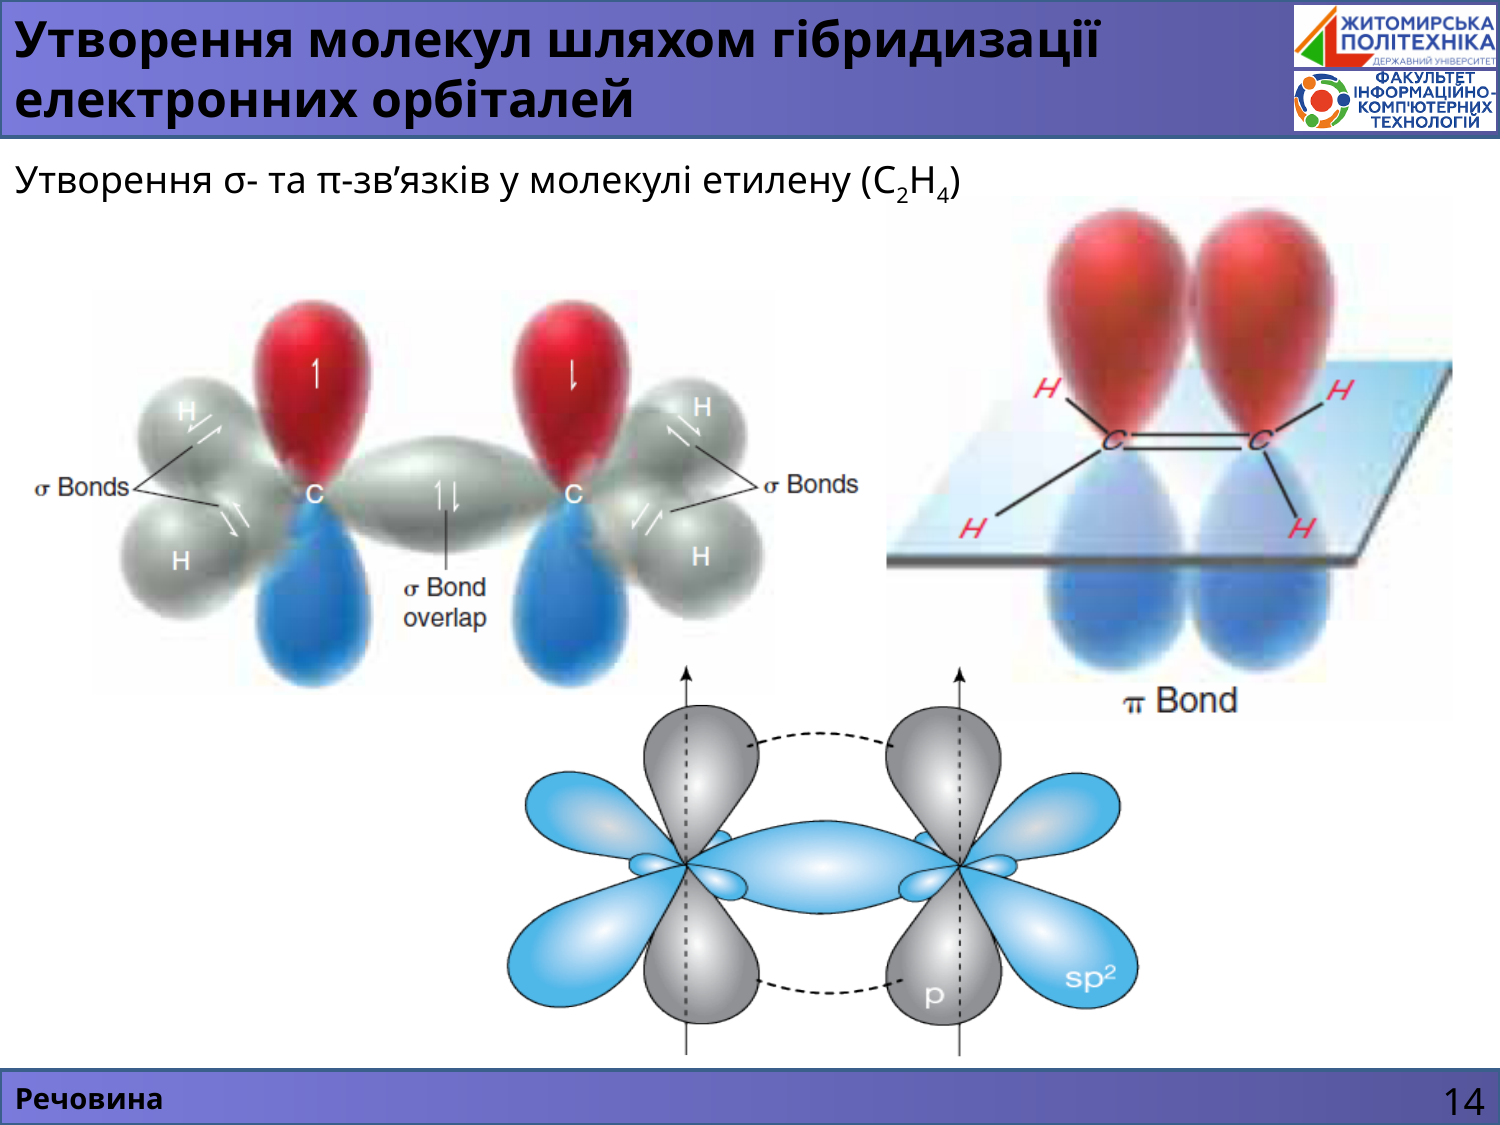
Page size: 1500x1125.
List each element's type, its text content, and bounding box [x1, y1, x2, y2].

picture [1294, 5, 1496, 67]
text_box Утворення σ- та π-зв’язків у молекулі етилену (C2H4) [0, 148, 1500, 215]
text_box Утворення молекул шляхом гібридизації електронних орбіталей [0, 0, 1140, 135]
picture [29, 196, 1465, 1066]
text_box [0, 0, 1500, 139]
picture [1294, 70, 1496, 131]
text_box Речовина [0, 1068, 1500, 1125]
text_box 14 [1399, 1070, 1500, 1125]
